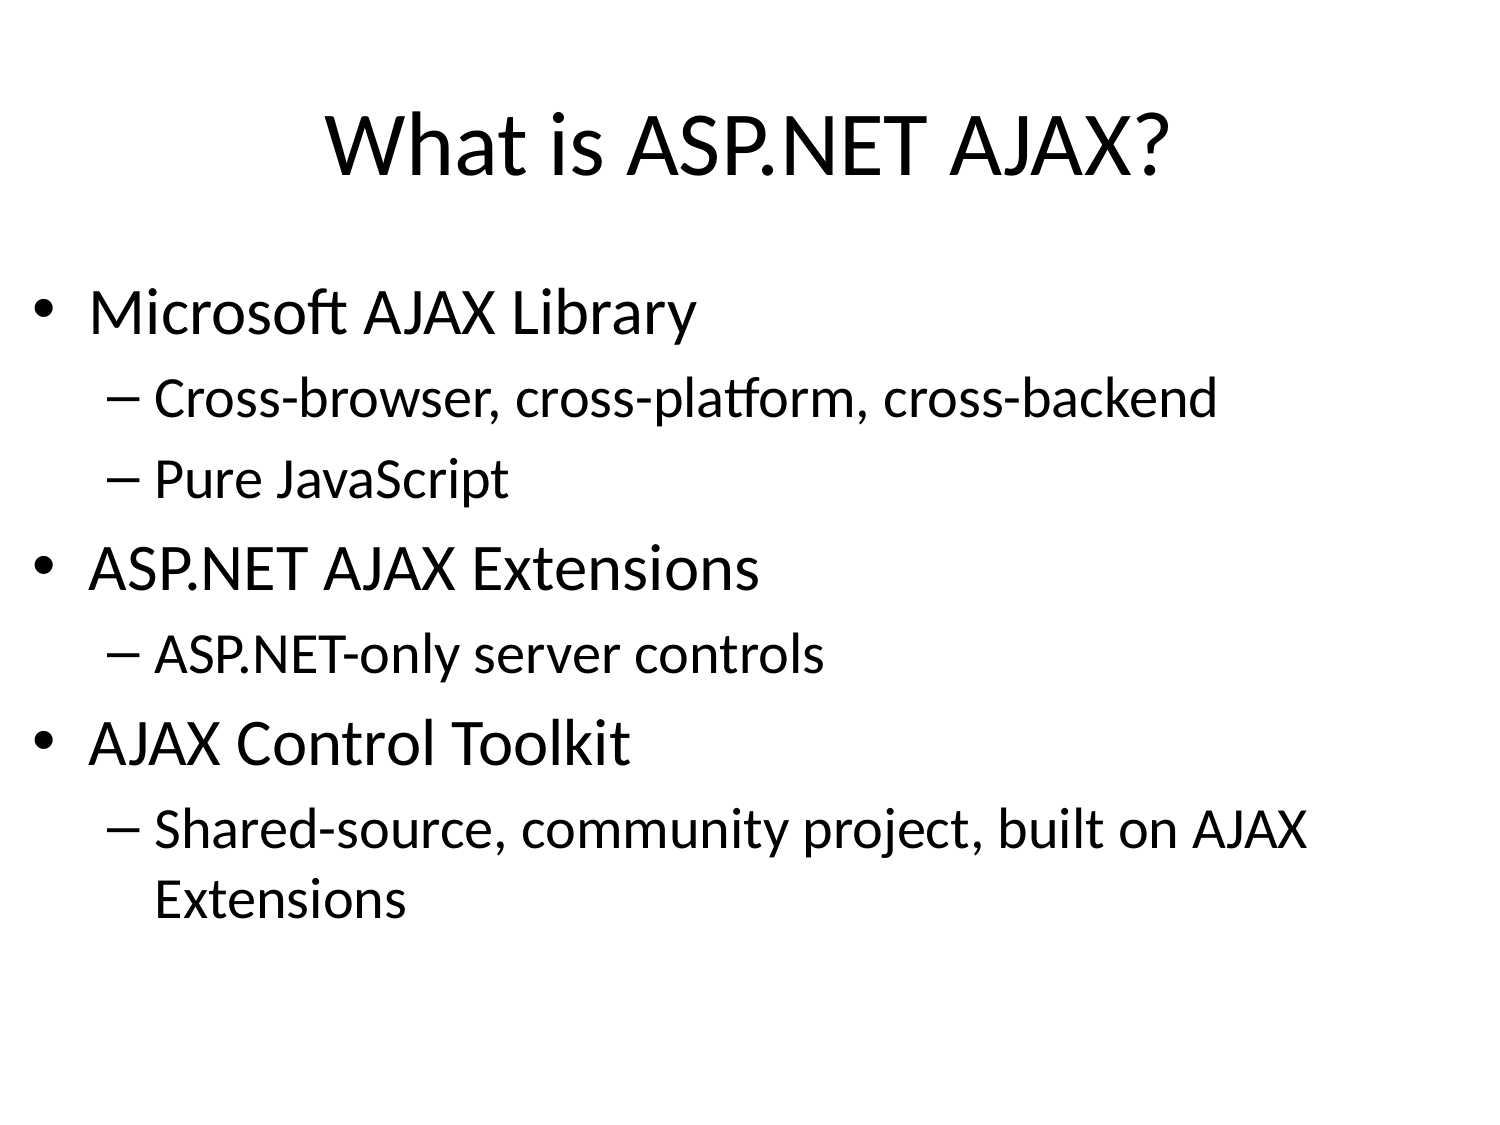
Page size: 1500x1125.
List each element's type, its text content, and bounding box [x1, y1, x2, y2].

list Microsoft AJAX Library Cross-browser, cross-platform, cross-backend Pure JavaScript ASP.NET AJAX Extensions ASP.NET-only server controls AJAX Control Toolkit Shared-source, community project, built on AJAX Extensions [17, 259, 1481, 945]
title What is ASP.NET AJAX? [75, 45, 1425, 233]
